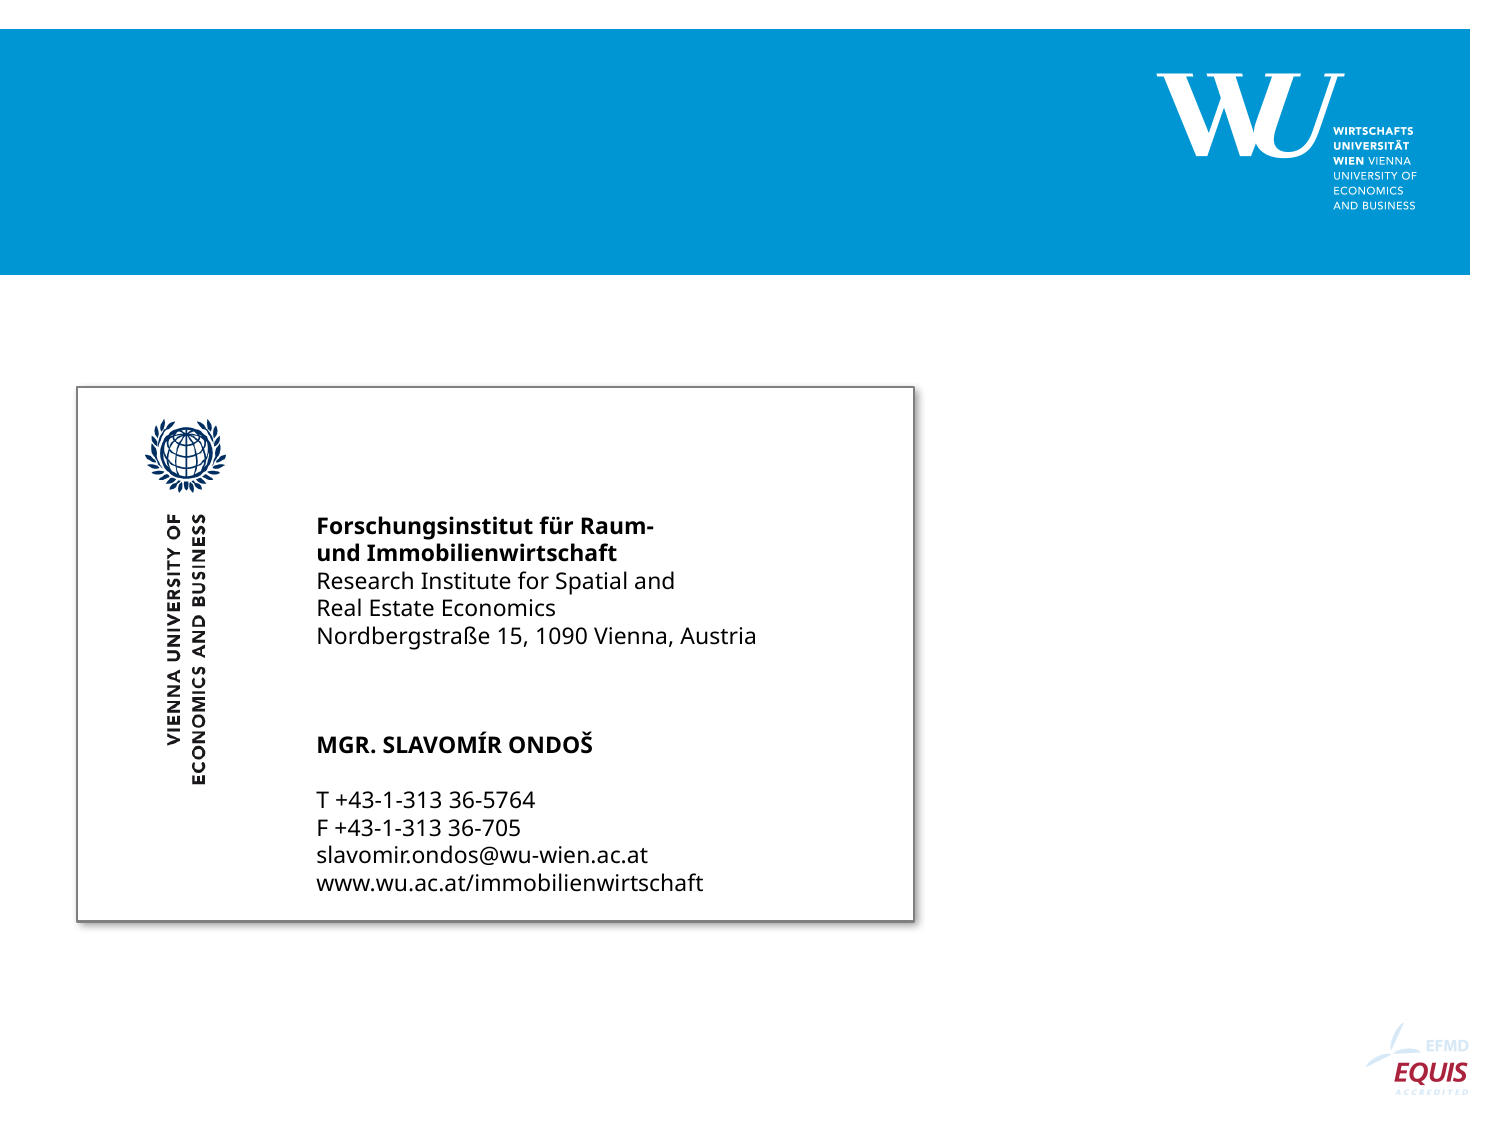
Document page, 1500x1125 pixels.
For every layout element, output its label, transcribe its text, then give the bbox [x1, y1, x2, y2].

picture [1158, 74, 1344, 158]
picture [0, 0, 1500, 1125]
list Forschungsinstitut für Raum- und Immobilienwirtschaft Research Institute for Spatial and Real Estate Economics Nordbergstraße 15, 1090 Vienna, Austria MGR. SLAVOMÍR ONDOŠ T +43-1-313 36-5764 F +43-1-313 36-705 slavomir.ondos@wu-wien.ac.at www.wu.ac.at/immobilienwirtschaft [316, 503, 852, 861]
